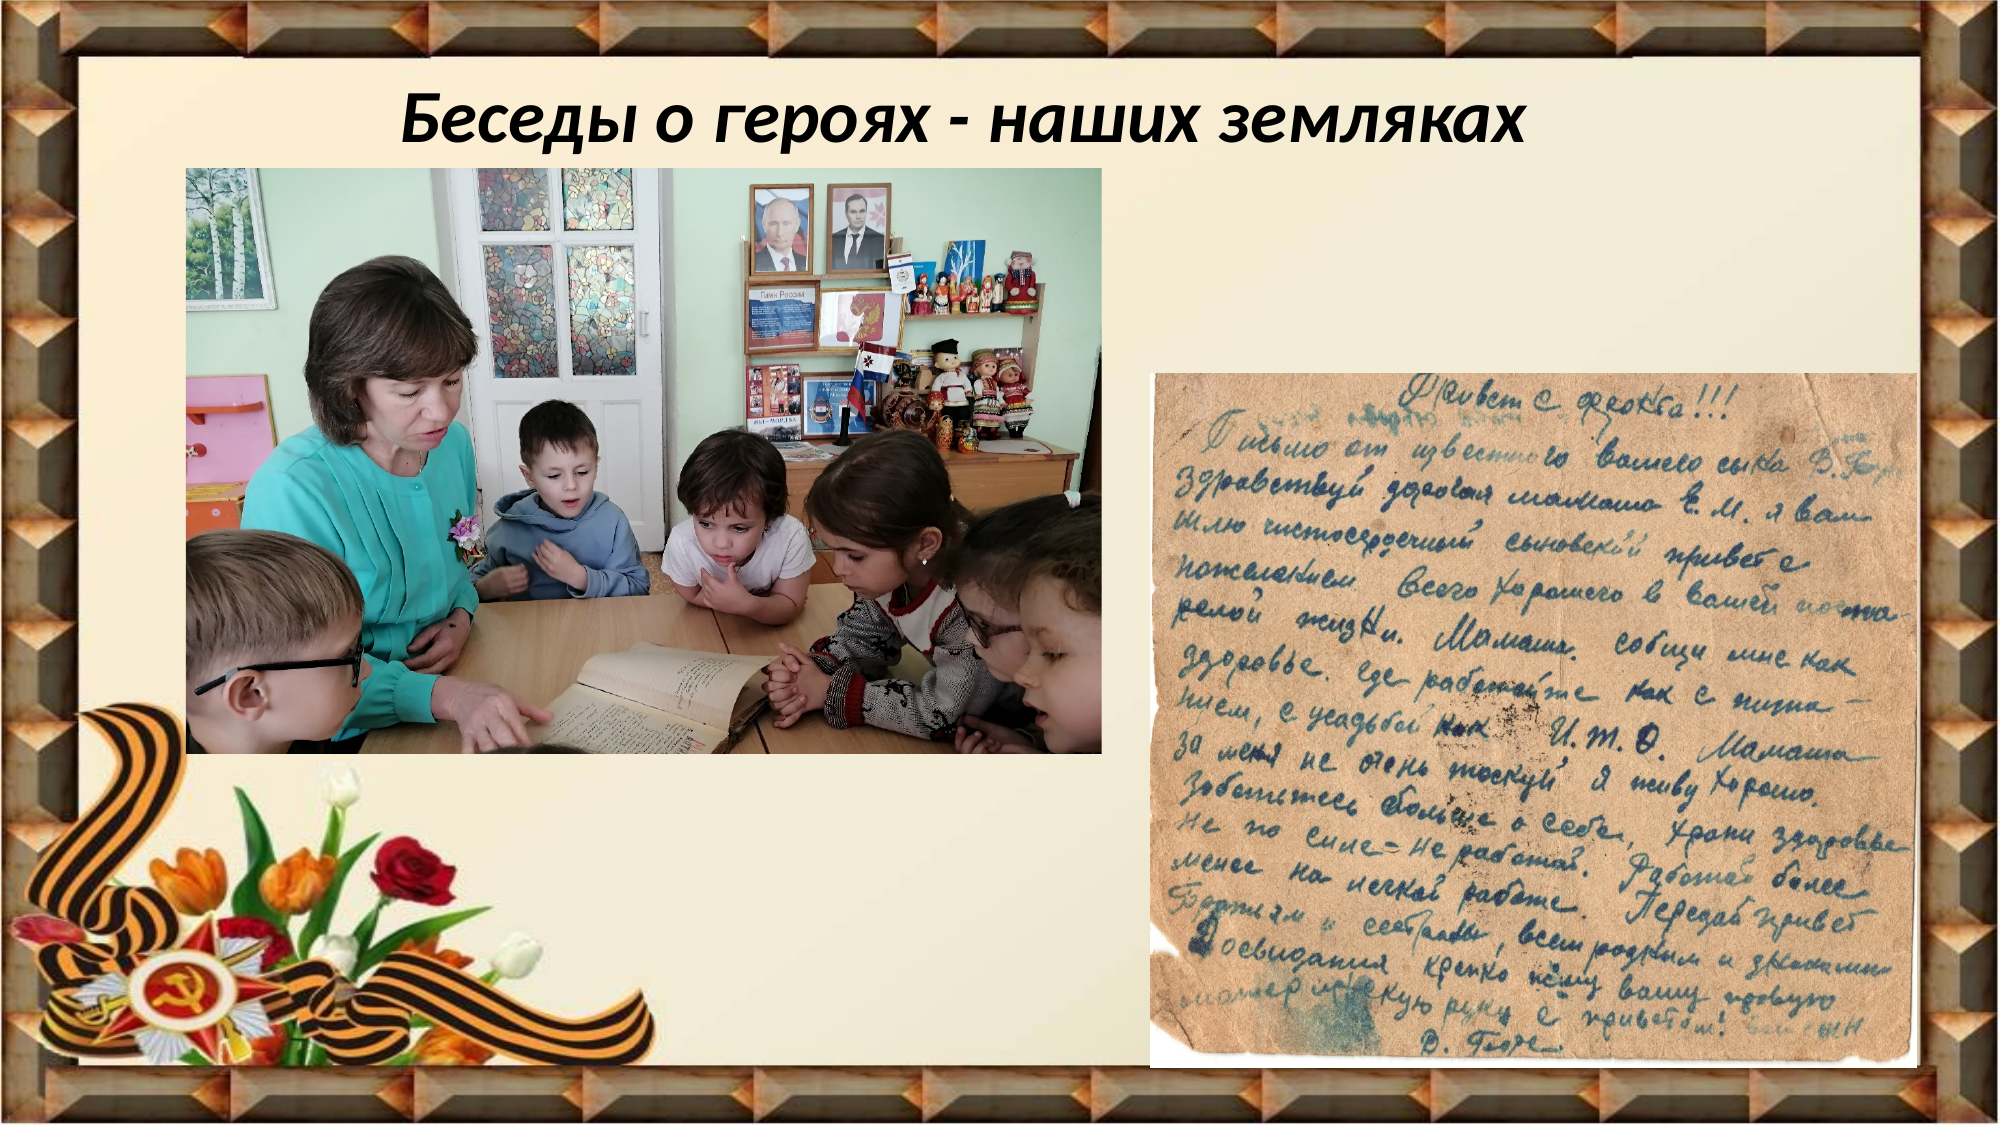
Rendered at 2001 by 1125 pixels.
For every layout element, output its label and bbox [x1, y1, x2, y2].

list [0, 0, 2000, 1125]
picture [1150, 373, 1917, 1068]
picture [185, 168, 1102, 754]
